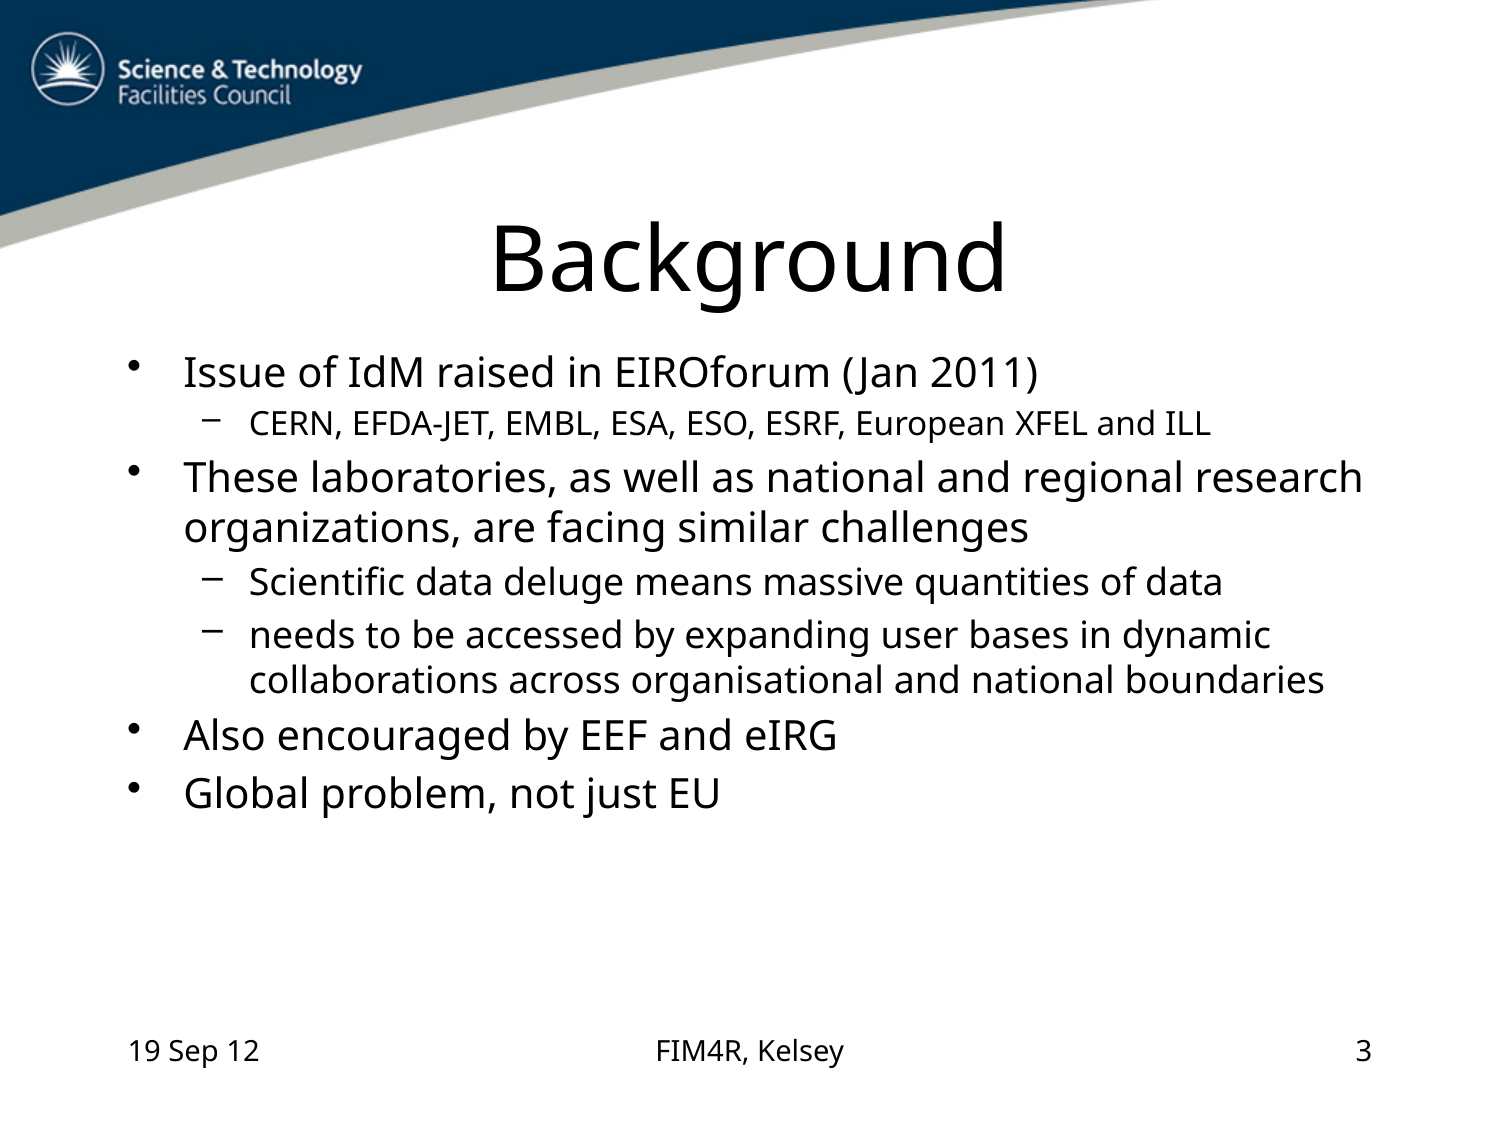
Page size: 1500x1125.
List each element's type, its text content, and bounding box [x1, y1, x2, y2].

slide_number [112, 1024, 426, 1101]
title Background [111, 160, 1388, 337]
slide_number 3 [1074, 1024, 1388, 1101]
footer FIM4R, Kelsey [512, 1024, 988, 1101]
picture [0, 0, 1175, 249]
list Issue of IdM raised in EIROforum (Jan 2011) CERN, EFDA-JET, EMBL, ESA, ESO, ESRF, European XFEL and ILL These laboratories, as well as national and regional research organizations, are facing similar challenges Scientific data deluge means massive quantities of data needs to be accessed by expanding user bases in dynamic collaborations across organisational and national boundaries Also encouraged by EEF and eIRG Global problem, not just EU [111, 337, 1388, 965]
